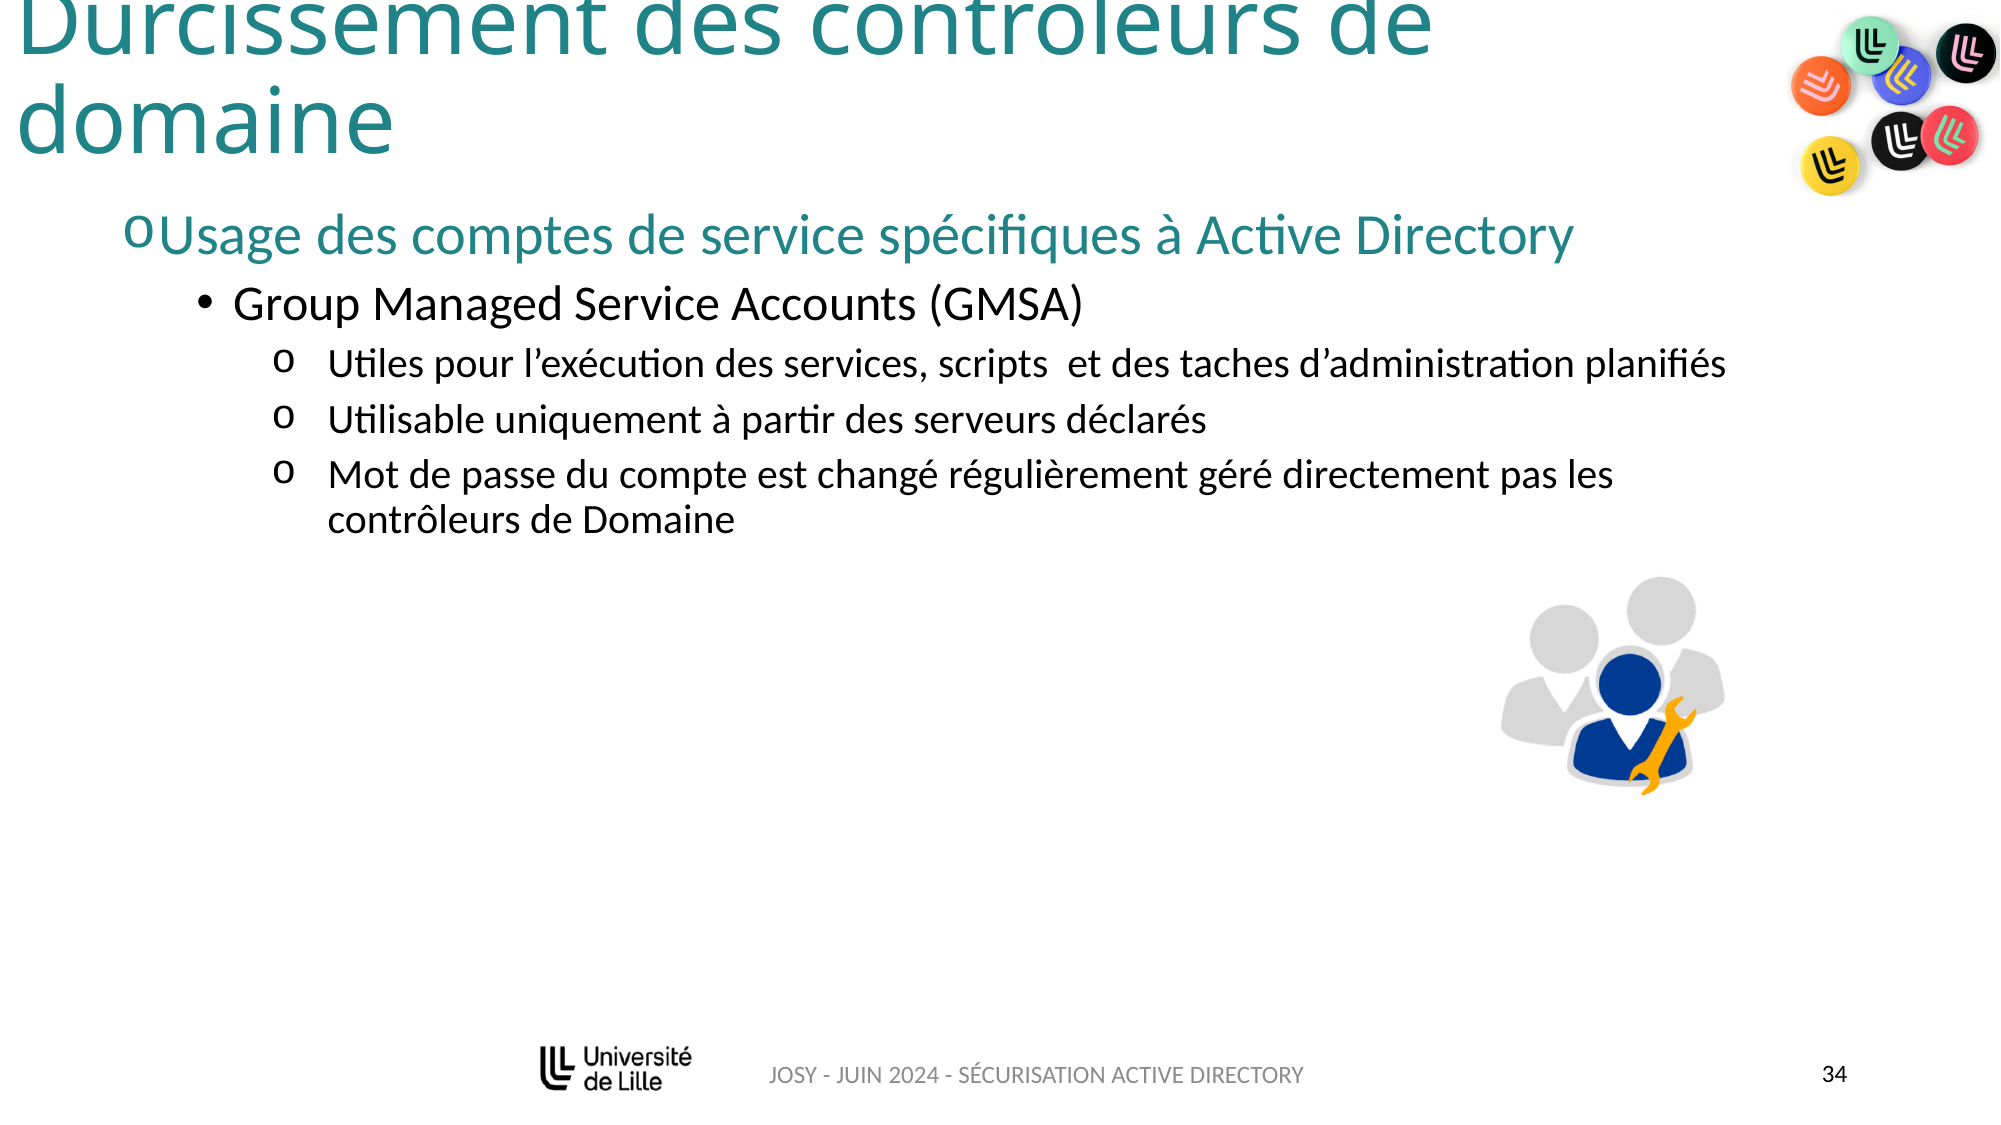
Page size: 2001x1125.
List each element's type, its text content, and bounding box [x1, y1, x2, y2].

title Durcissement des contrôleurs de domaine [0, 0, 1595, 149]
picture [524, 1031, 726, 1103]
slide_number 34 [1412, 1042, 1863, 1103]
footer JOSY - JUIN 2024 - SÉCURISATION ACTIVE DIRECTORY [702, 1043, 1378, 1104]
picture [1473, 562, 1764, 809]
list Usage des comptes de service spécifiques à Active Directory Group Managed Service Accounts (GMSA) Utiles pour l’exécution des services, scripts et des taches d’administration planifiés Utilisable uniquement à partir des serveurs déclarés Mot de passe du compte est changé régulièrement géré directement pas les contrôleurs de Domaine [106, 196, 1832, 911]
picture [1787, 10, 2000, 197]
